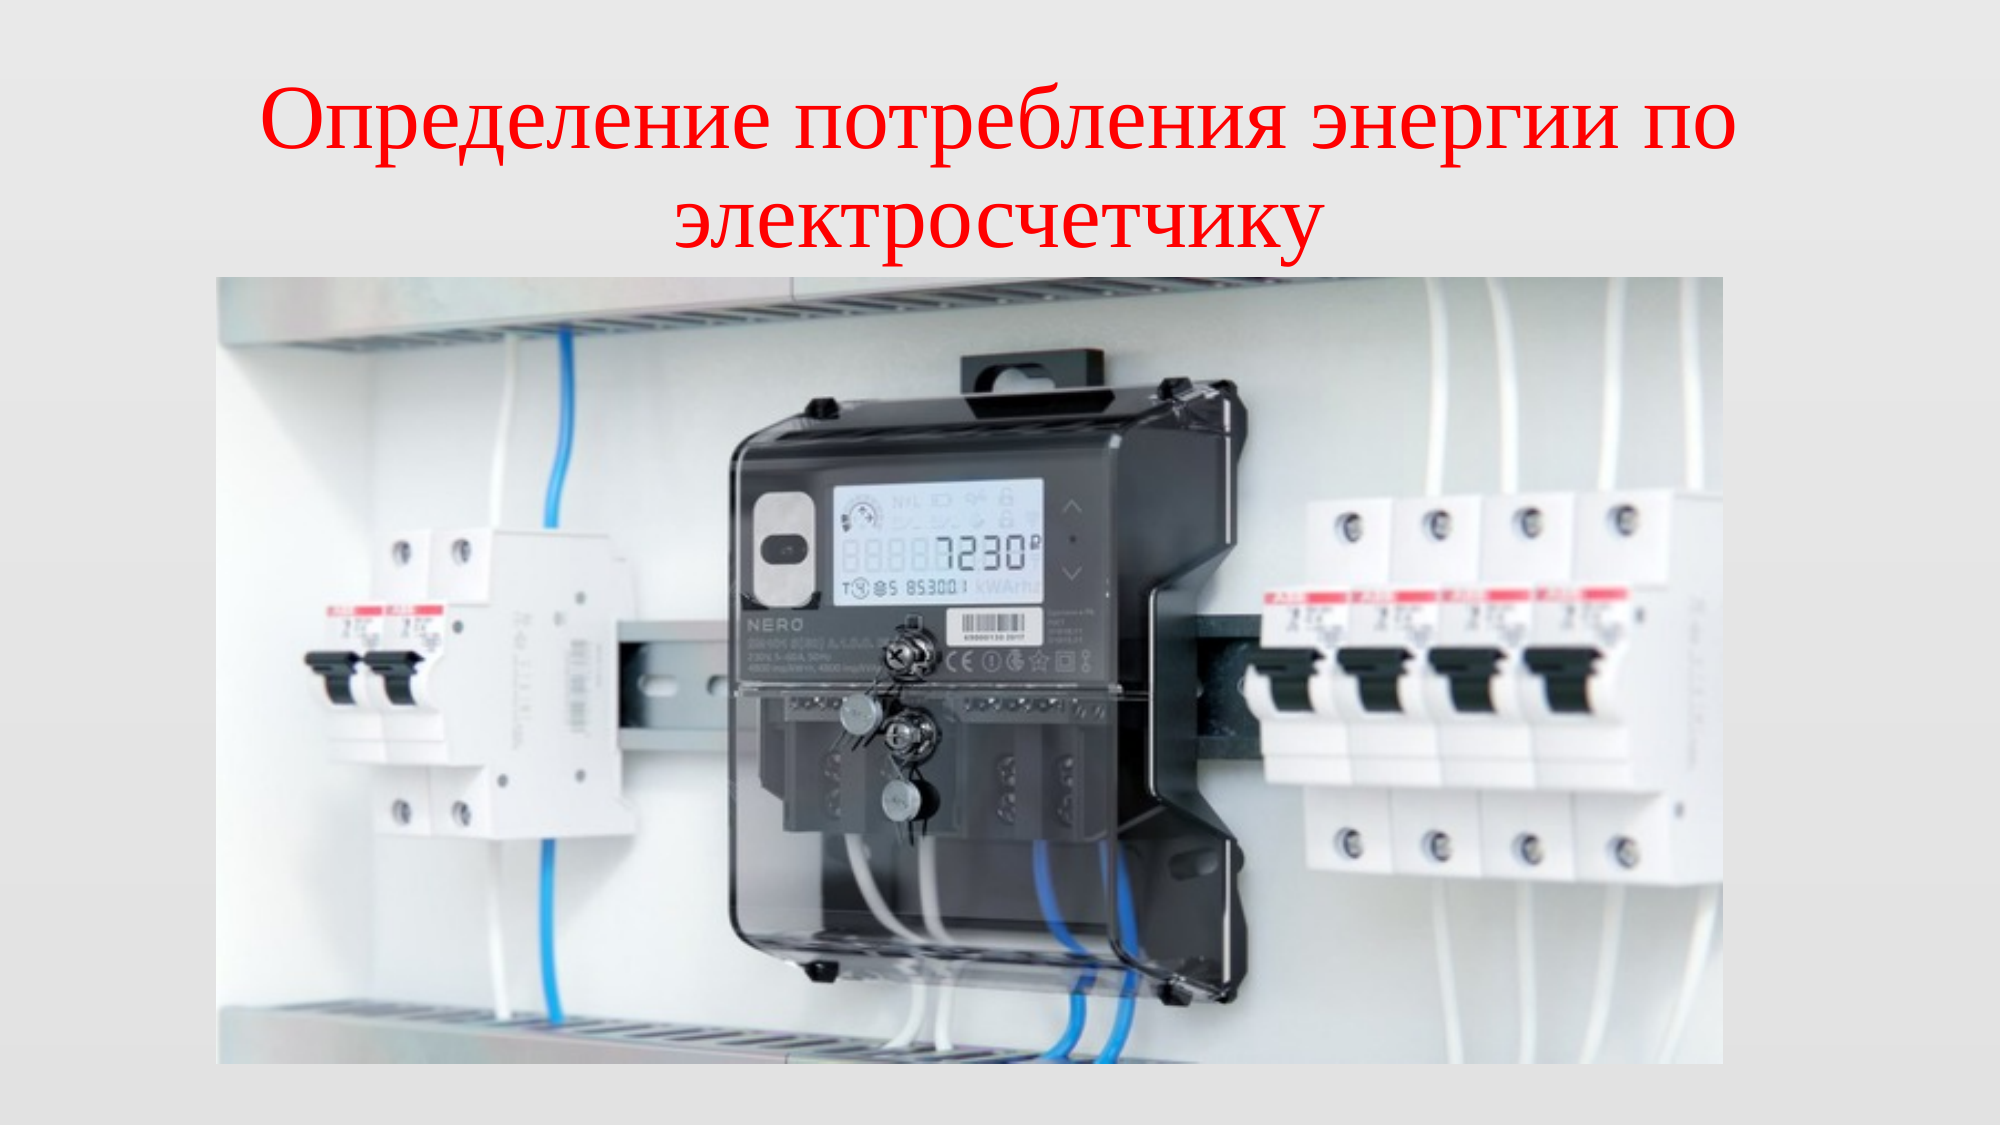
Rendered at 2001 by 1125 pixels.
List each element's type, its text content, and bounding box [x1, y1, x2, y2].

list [216, 277, 1723, 1064]
title Определение потребления энергии по электросчетчику [137, 59, 1863, 278]
